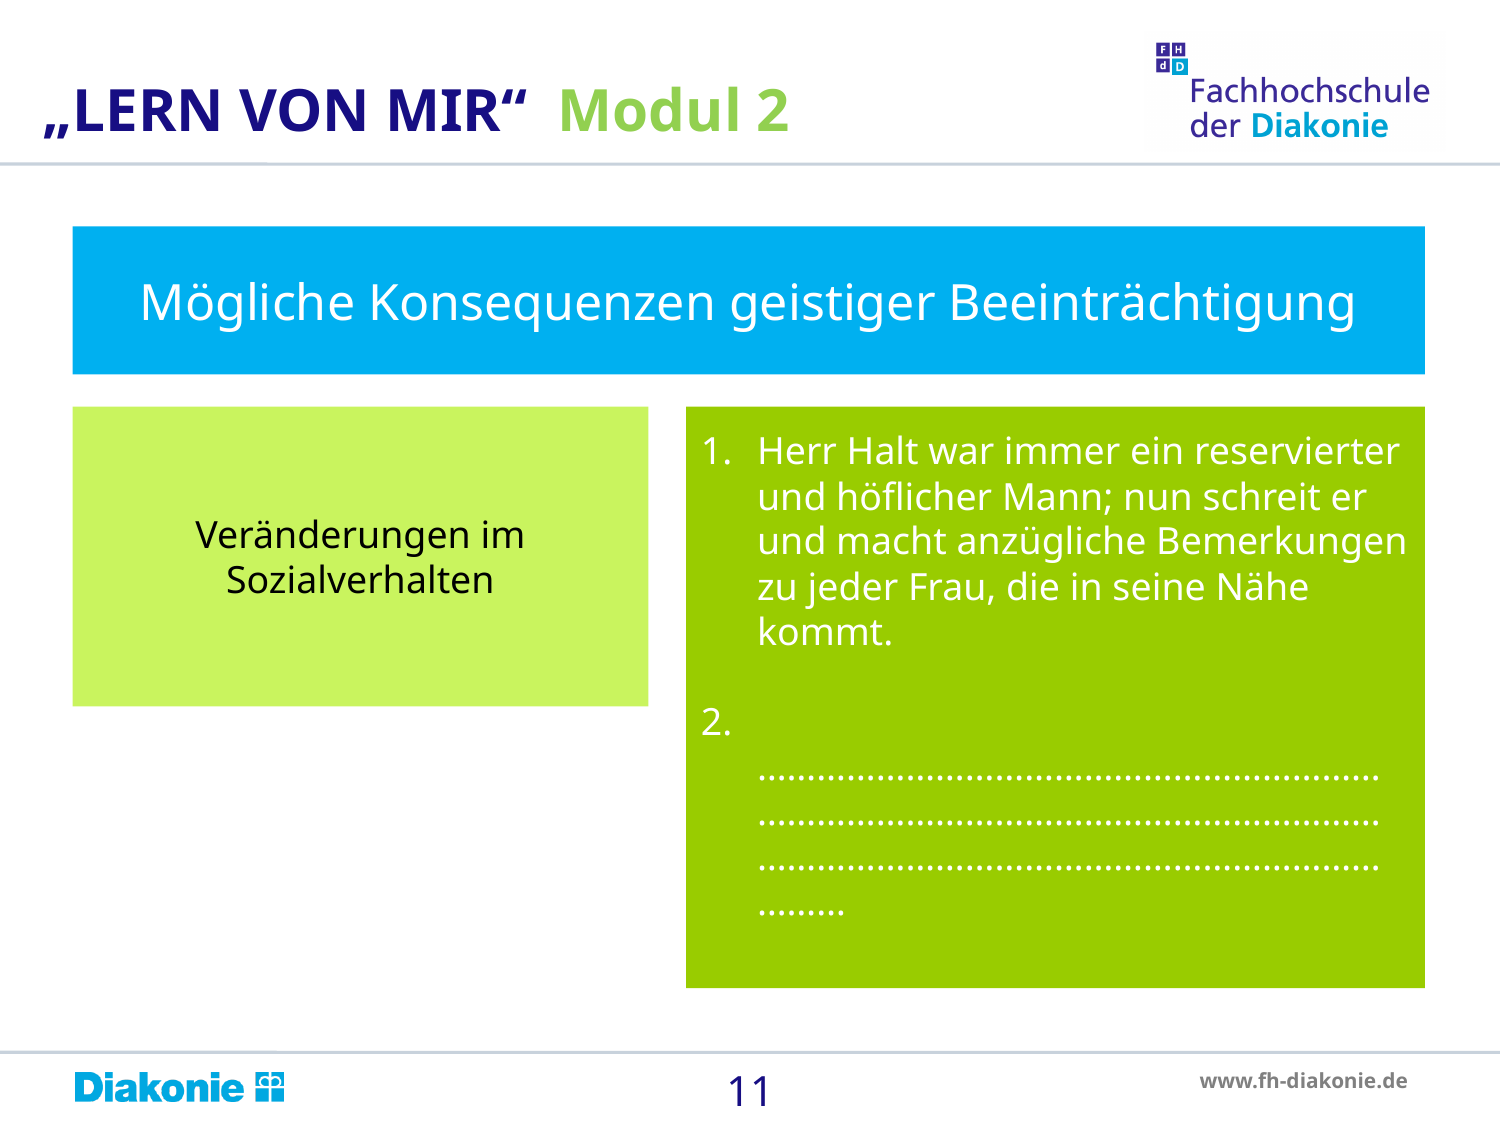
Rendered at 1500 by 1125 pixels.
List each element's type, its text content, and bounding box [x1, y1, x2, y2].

text_box Mögliche Konsequenzen geistiger Beeinträchtigung [70, 224, 1427, 377]
text_box Herr Halt war immer ein reservierter und höflicher Mann; nun schreit er und macht anzügliche Bemerkungen zu jeder Frau, die in seine Nähe kommt. ……………………………………………………………………………………………………………………………………………………………………………… [684, 404, 1427, 990]
picture [148, 1072, 284, 1102]
text_box „LERN VON MIR“ Modul 2 [27, 63, 1028, 152]
picture [85, 1080, 93, 1094]
picture [95, 1072, 139, 1102]
picture [195, 1087, 199, 1102]
picture [170, 1087, 176, 1096]
slide_number 11 [574, 1057, 926, 1125]
picture [1144, 31, 1446, 152]
text_box Veränderungen im Sozialverhalten [70, 404, 651, 709]
